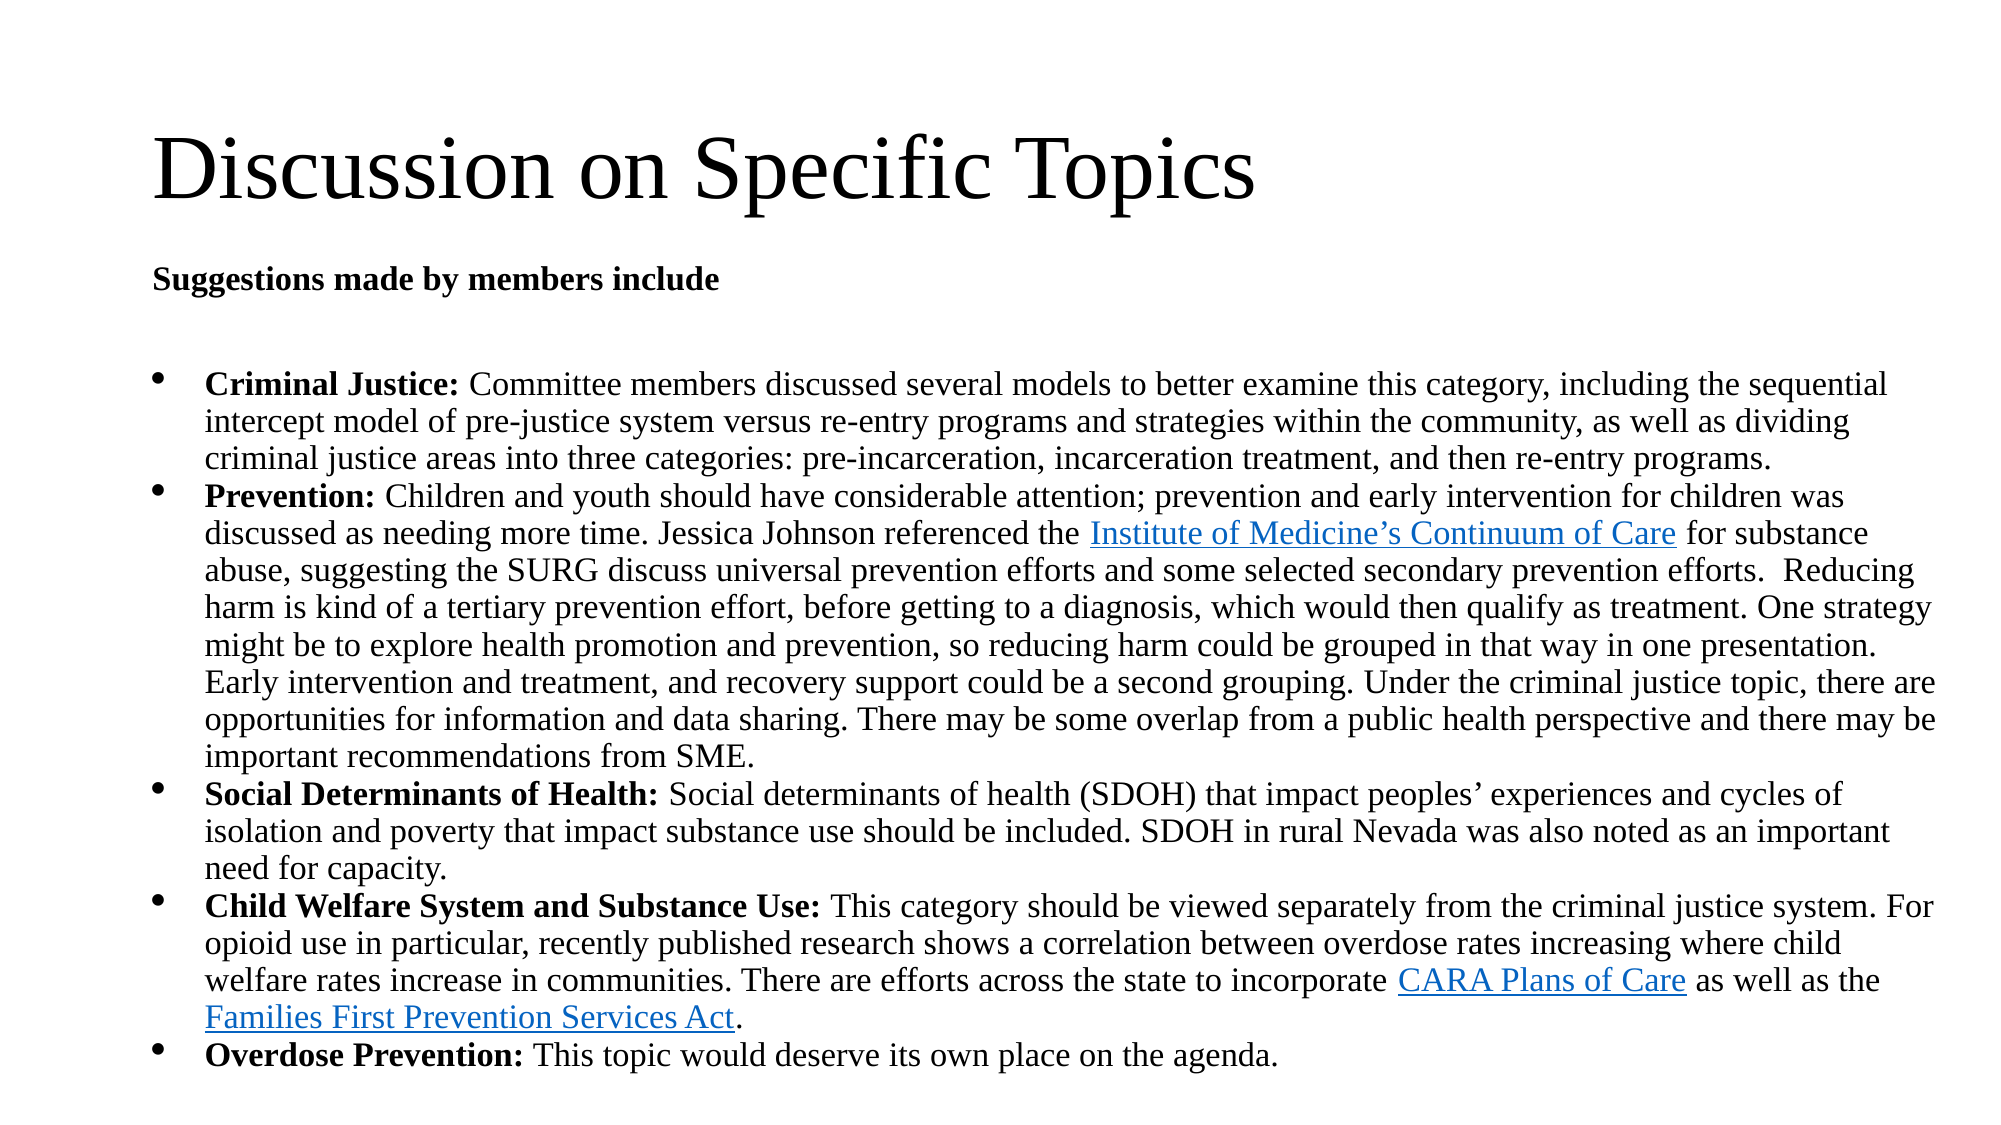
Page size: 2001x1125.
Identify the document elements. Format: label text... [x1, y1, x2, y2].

list Suggestions made by members include Criminal Justice: Committee members discussed several models to better examine this category, including the sequential intercept model of pre-justice system versus re-entry programs and strategies within the community, as well as dividing criminal justice areas into three categories: pre-incarceration, incarceration treatment, and then re-entry programs. Prevention: Children and youth should have considerable attention; prevention and early intervention for children was discussed as needing more time. Jessica Johnson referenced the Institute of Medicine’s Continuum of Care for substance abuse, suggesting the SURG discuss universal prevention efforts and some selected secondary prevention efforts. Reducing harm is kind of a tertiary prevention effort, before getting to a diagnosis, which would then qualify as treatment. One strategy might be to explore health promotion and prevention, so reducing harm could be grouped in that way in one presentation. Early intervention and treatment, and recovery support could be a second grouping. Under the criminal justice topic, there are opportunities for information and data sharing. There may be some overlap from a public health perspective and there may be important recommendations from SME. Social Determinants of Health: Social determinants of health (SDOH) that impact peoples’ experiences and cycles of isolation and poverty that impact substance use should be included. SDOH in rural Nevada was also noted as an important need for capacity. Child Welfare System and Substance Use: This category should be viewed separately from the criminal justice system. For opioid use in particular, recently published research shows a correlation between overdose rates increasing where child welfare rates increase in communities. There are efforts across the state to incorporate CARA Plans of Care as well as the Families First Prevention Services Act. Overdose Prevention: This topic would deserve its own place on the agenda. [137, 245, 1962, 1092]
title Discussion on Specific Topics [137, 59, 1863, 245]
